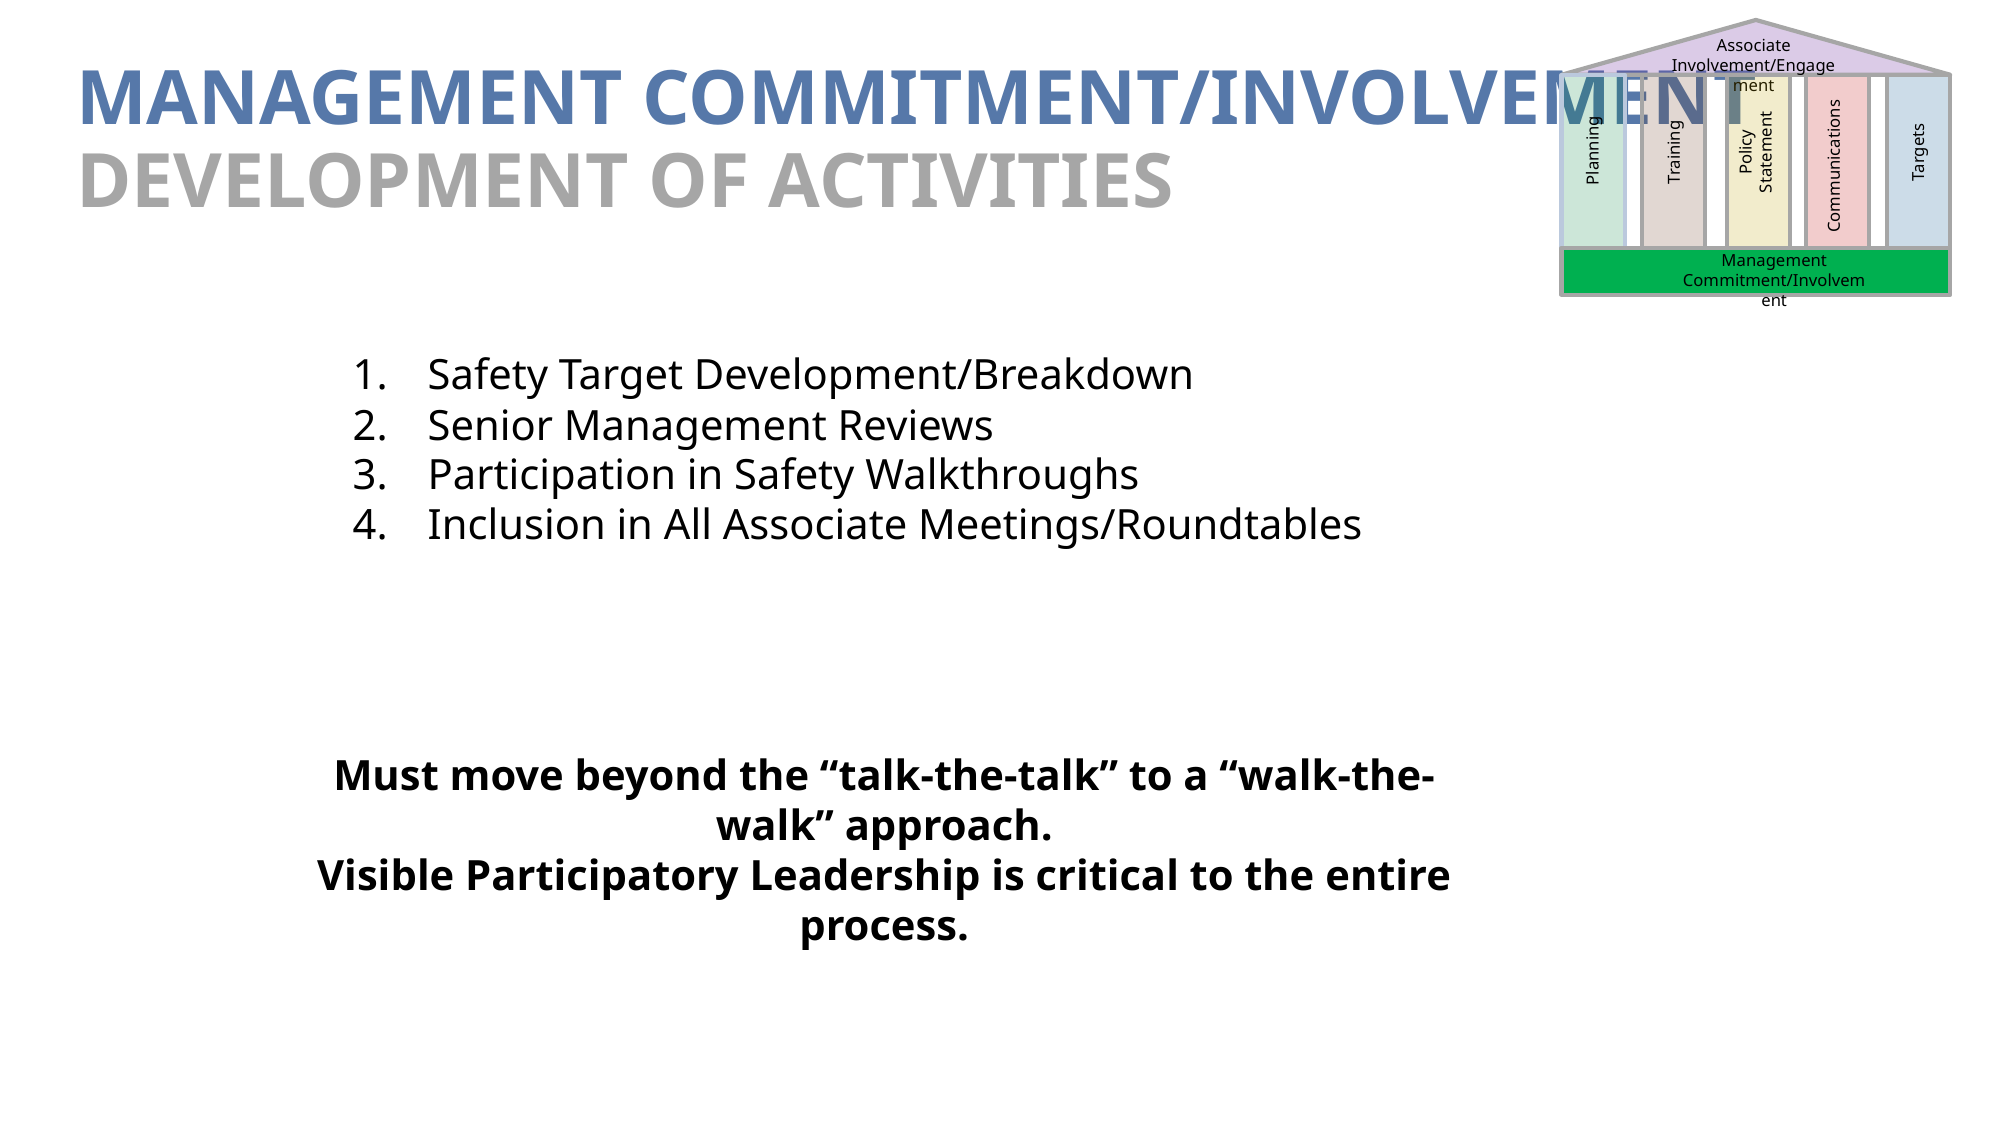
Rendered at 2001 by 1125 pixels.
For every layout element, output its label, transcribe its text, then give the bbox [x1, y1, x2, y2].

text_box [1561, 19, 1951, 299]
text_box Safety Target Development/Breakdown Senior Management Reviews Participation in Safety Walkthroughs Inclusion in All Associate Meetings/Roundtables Must move beyond the “talk-the-talk” to a “walk-the-walk” approach. Visible Participatory Leadership is critical to the entire process. [263, 340, 1506, 1006]
list Management Commitment/Involvement Development of activities [76, 56, 1556, 152]
